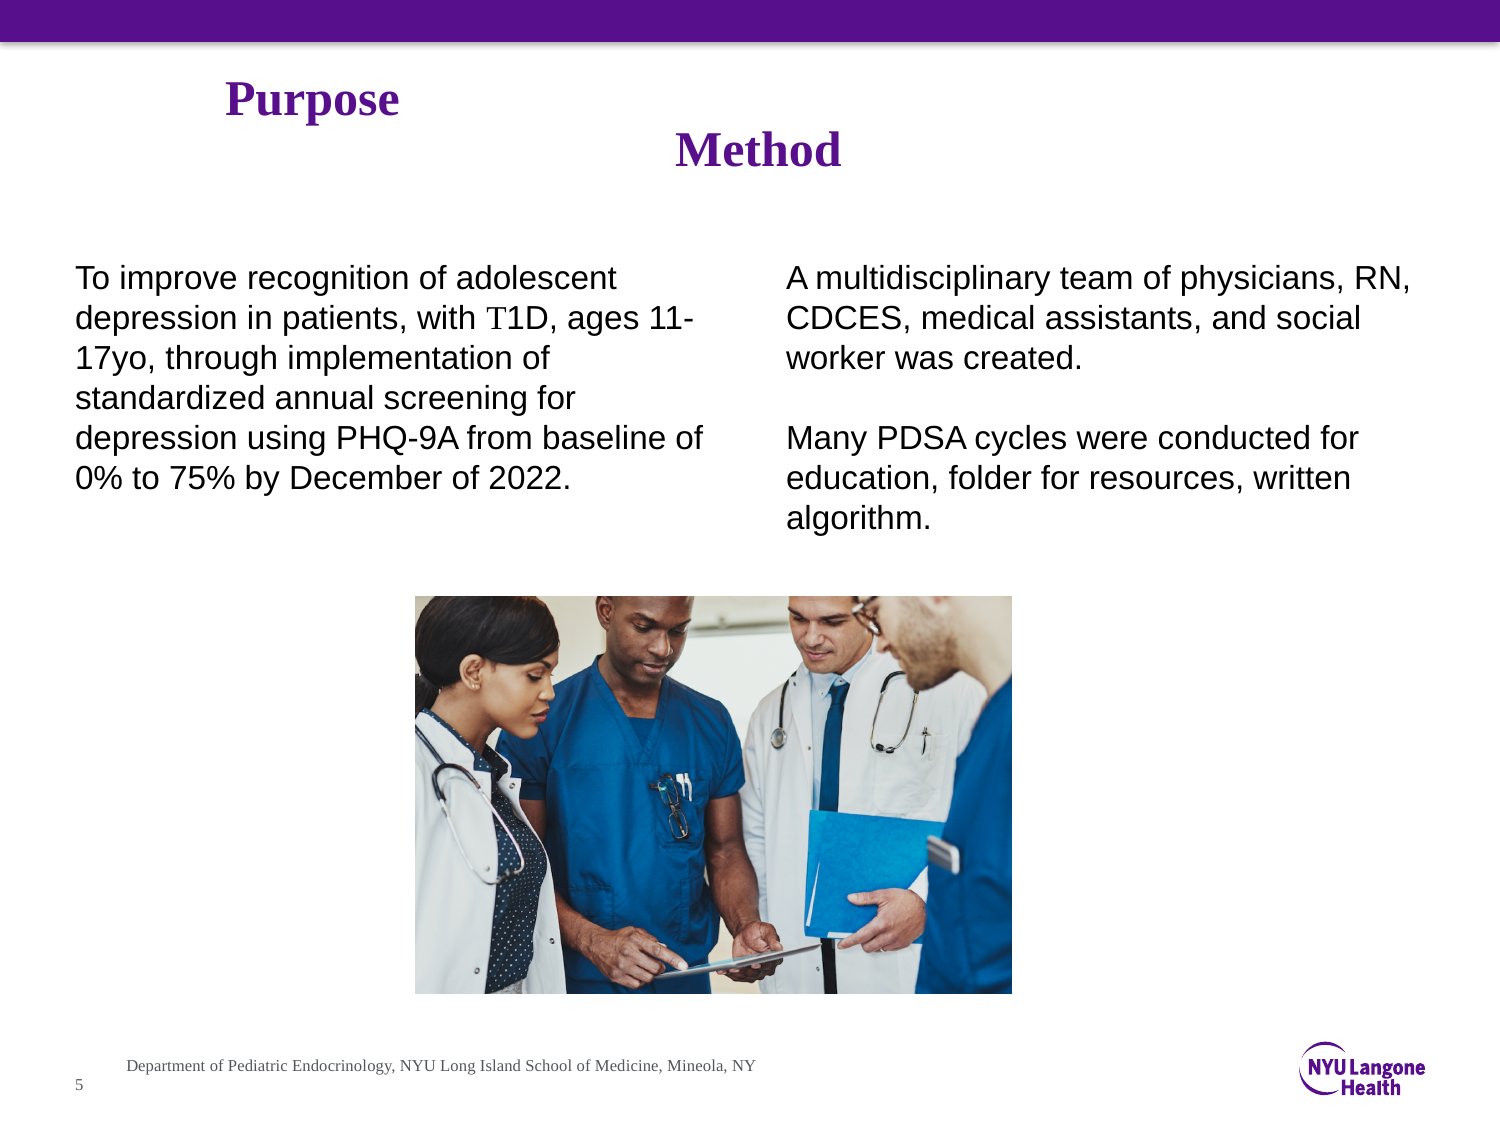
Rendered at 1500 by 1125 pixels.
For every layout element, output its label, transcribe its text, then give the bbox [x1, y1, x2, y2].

title Purpose Method [75, 124, 1425, 177]
picture [414, 595, 1012, 994]
footer Department of Pediatric Endocrinology, NYU Long Island School of Medicine, Mineola, NY [126, 1044, 767, 1125]
list A multidisciplinary team of physicians, RN, CDCES, medical assistants, and social worker was created. Many PDSA cycles were conducted for education, folder for resources, written algorithm. [786, 256, 1425, 994]
list To improve recognition of adolescent depression in patients, with T1D, ages 11-17yo, through implementation of standardized annual screening for depression using PHQ-9A from baseline of 0% to 75% by December of 2022. [75, 256, 714, 994]
slide_number 5 [75, 1073, 117, 1094]
